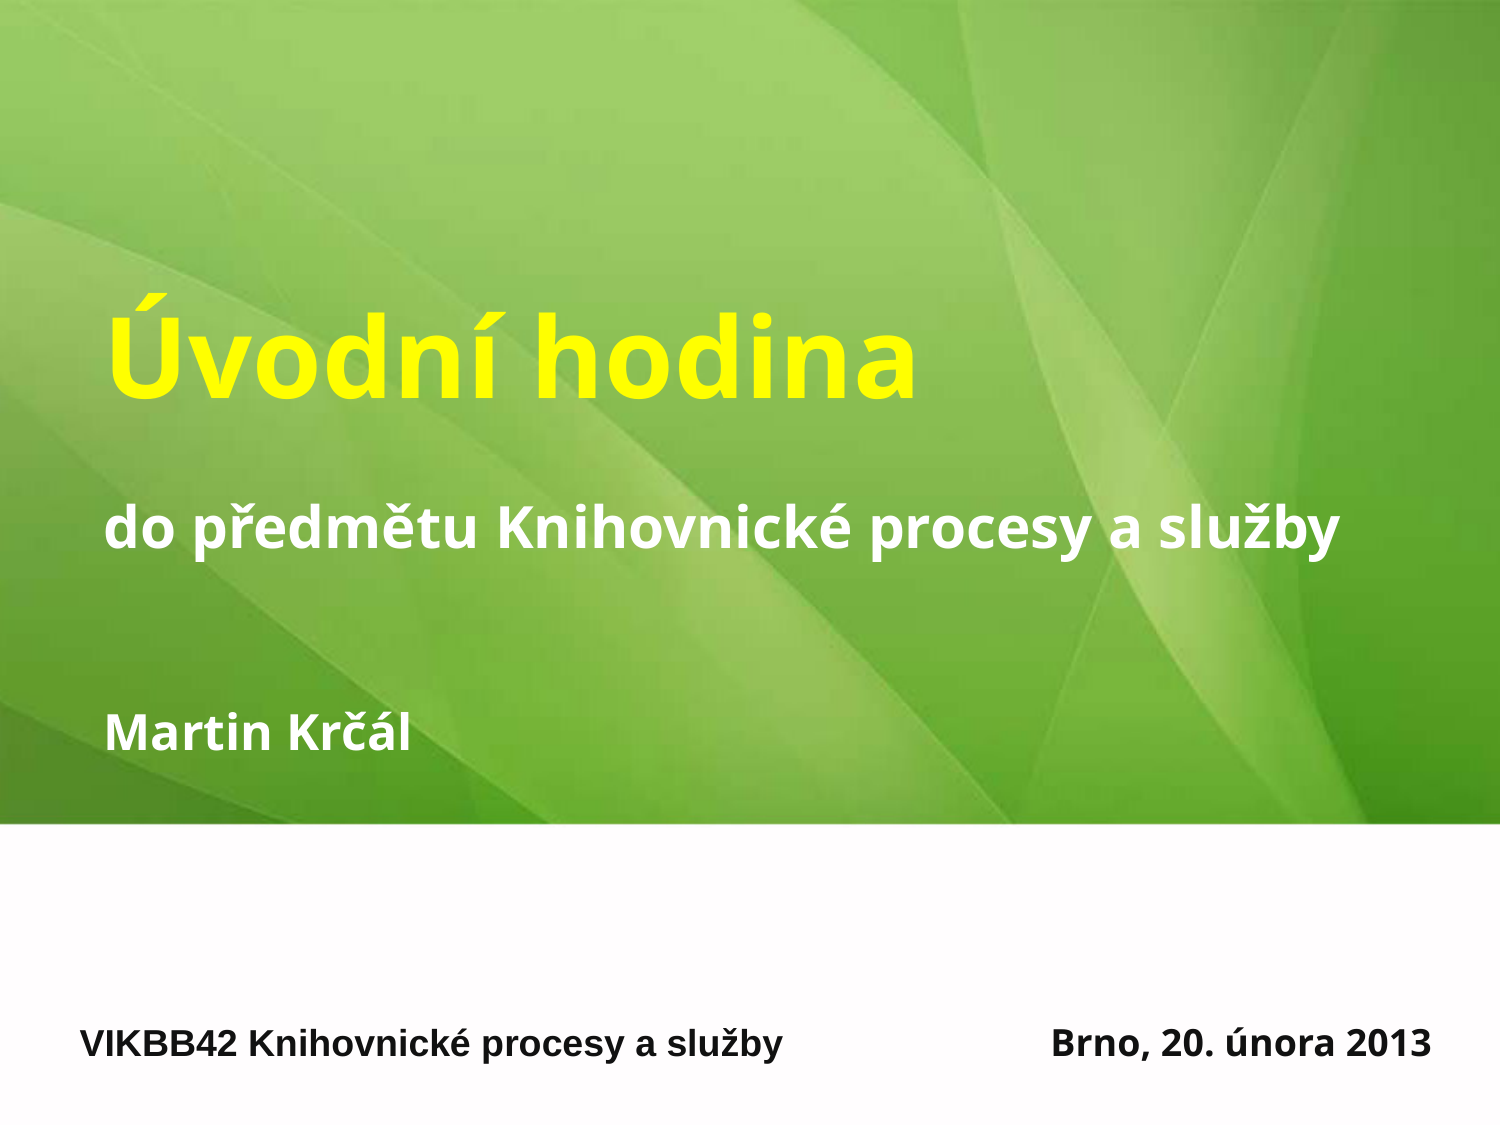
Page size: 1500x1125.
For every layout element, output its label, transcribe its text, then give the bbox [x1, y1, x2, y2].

title Úvodní hodina do předmětu Knihovnické procesy a služby [88, 148, 1436, 563]
picture [0, 0, 1500, 1125]
text_box VIKBB42 Knihovnické procesy a služby [64, 1011, 810, 1072]
text_box Brno, 20. února 2013 [868, 1011, 1447, 1072]
subtitle Martin Krčál [88, 692, 691, 764]
